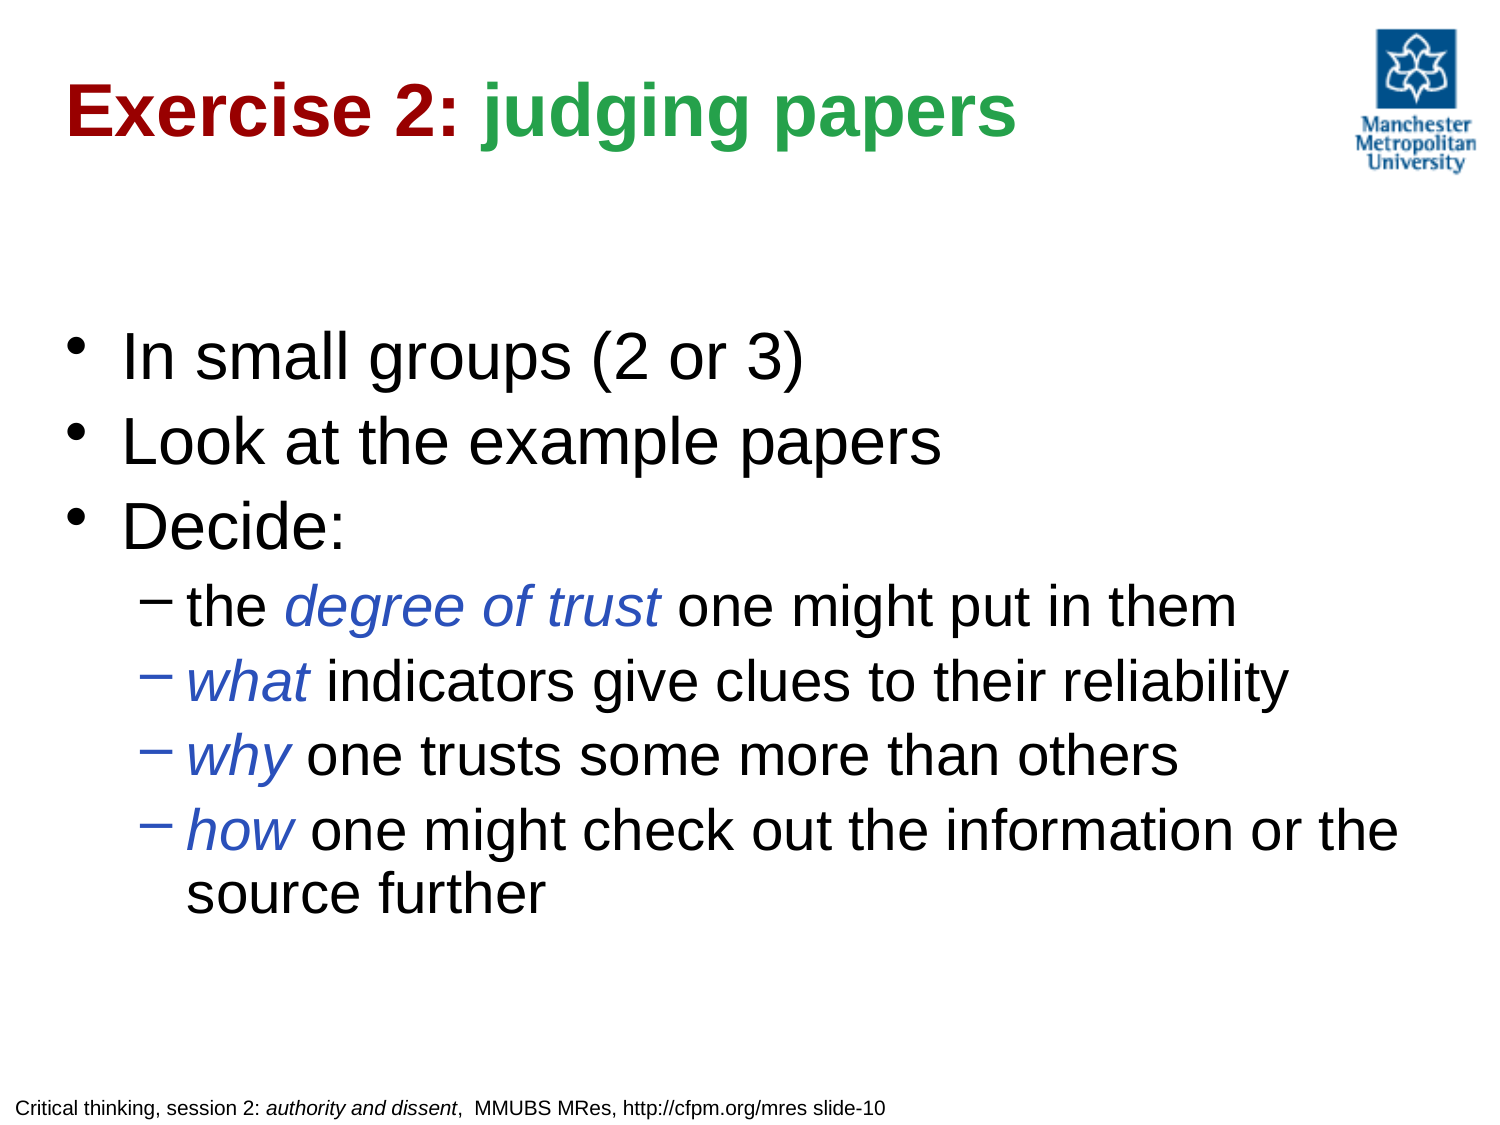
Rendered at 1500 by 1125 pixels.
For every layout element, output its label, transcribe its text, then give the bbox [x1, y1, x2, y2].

list In small groups (2 or 3) Look at the example papers Decide: the degree of trust one might put in them what indicators give clues to their reliability why one trusts some more than others how one might check out the information or the source further [49, 314, 1438, 977]
picture [1350, 24, 1480, 179]
footer Critical thinking, session 2: authority and dissent, MMUBS MRes, http://cfpm.org/mres slide-10 [0, 1087, 1476, 1125]
title Exercise 2: judging papers [49, 37, 1313, 176]
